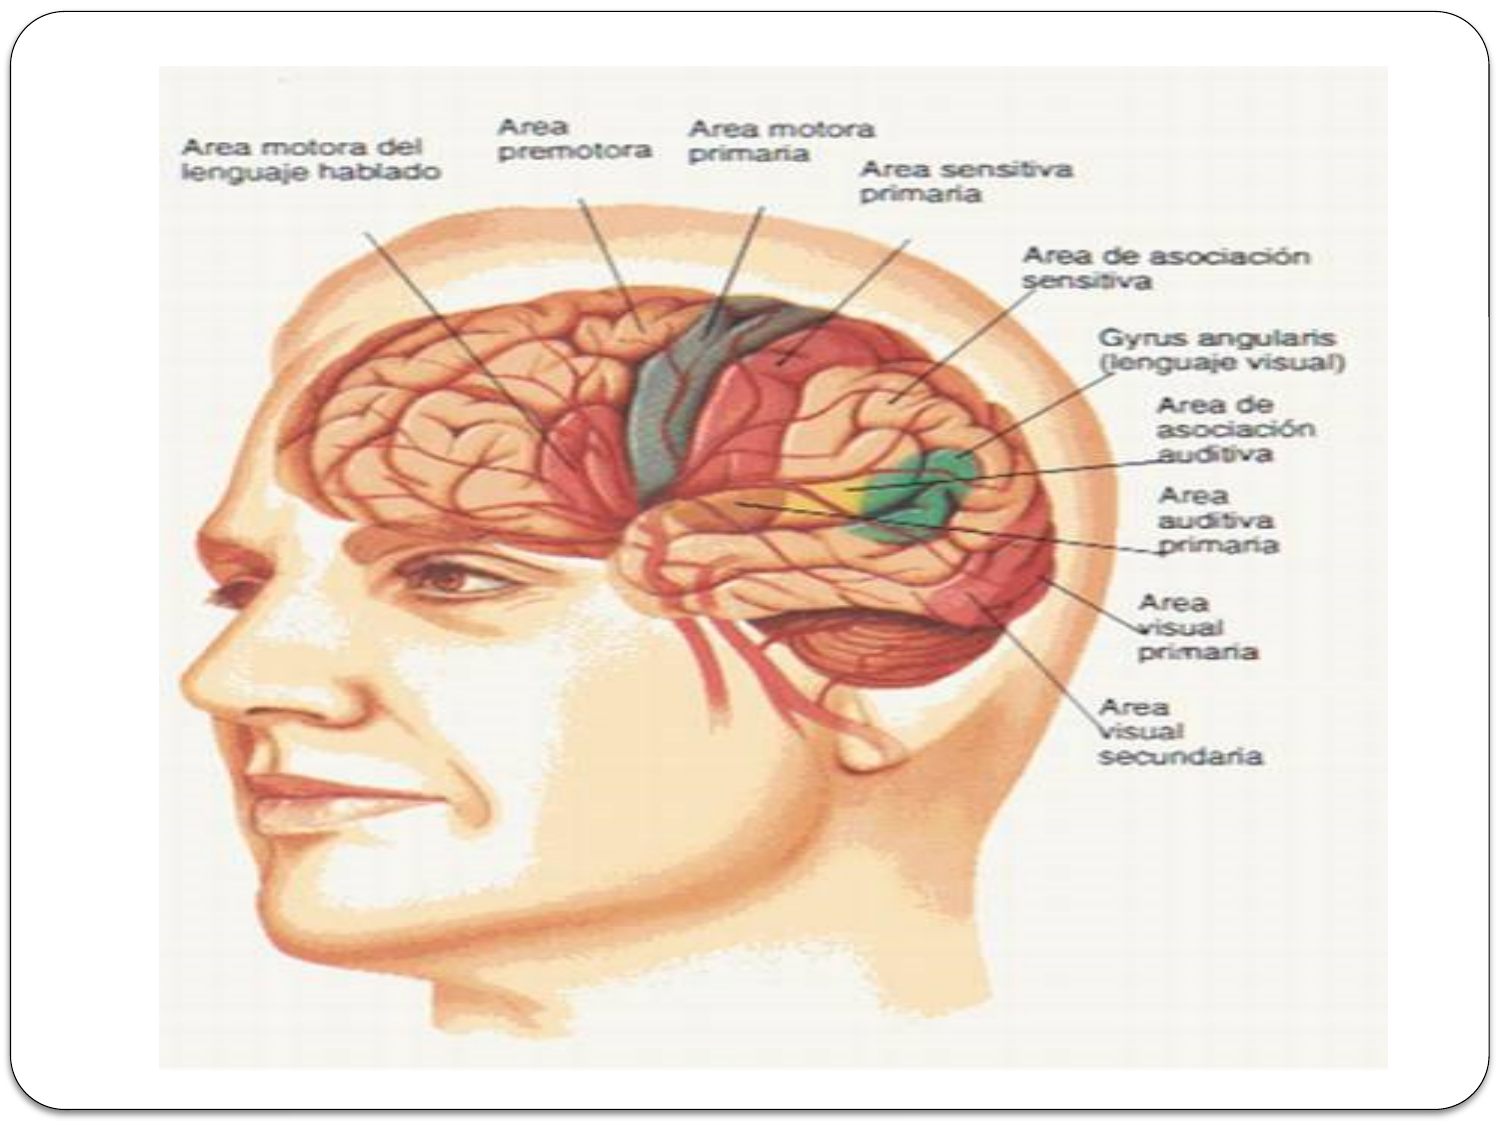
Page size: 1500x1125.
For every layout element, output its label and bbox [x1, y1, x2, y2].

picture [159, 66, 1389, 1071]
